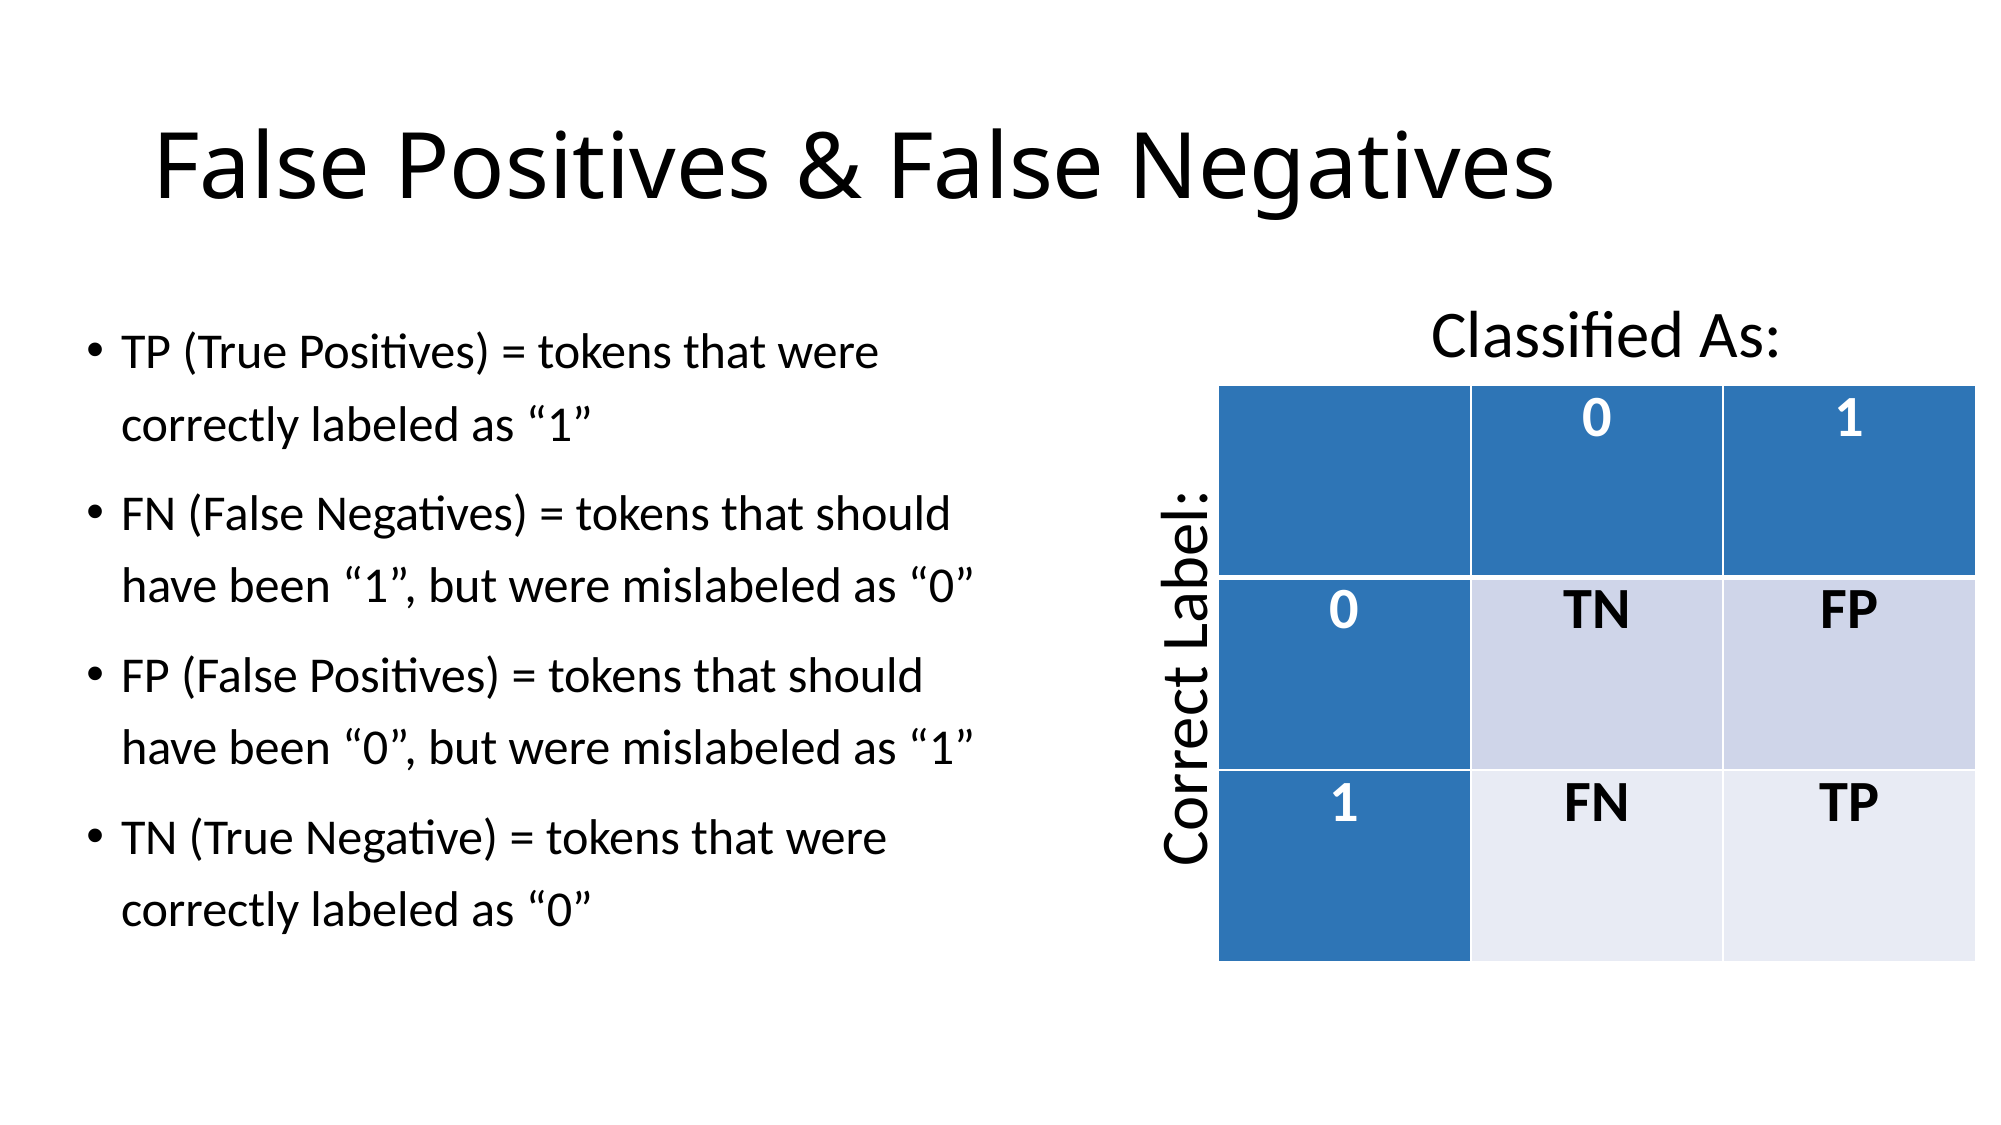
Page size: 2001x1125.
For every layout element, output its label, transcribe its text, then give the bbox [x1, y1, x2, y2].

text_box Classified As: [1416, 283, 1798, 379]
table_cell TN [1472, 580, 1722, 769]
table_cell 1 [1219, 771, 1470, 961]
table_cell FP [1724, 580, 1975, 769]
table_cell 0 [1229, 580, 1470, 769]
title False Positives & False Negatives [137, 59, 1863, 278]
table_header 1 [1724, 386, 1975, 575]
table_cell FN [1472, 771, 1722, 961]
table_header [1219, 386, 1470, 575]
list TP (True Positives) = tokens that were correctly labeled as “1” FN (False Negatives) = tokens that should have been “1”, but were mislabeled as “0” FP (False Positives) = tokens that should have been “0”, but were mislabeled as “1” TN (True Negative) = tokens that were correctly labeled as “0” [71, 299, 1000, 1082]
table_cell TP [1724, 771, 1975, 961]
table_header 0 [1472, 386, 1722, 575]
text_box Correct Label: [1133, 475, 1229, 882]
